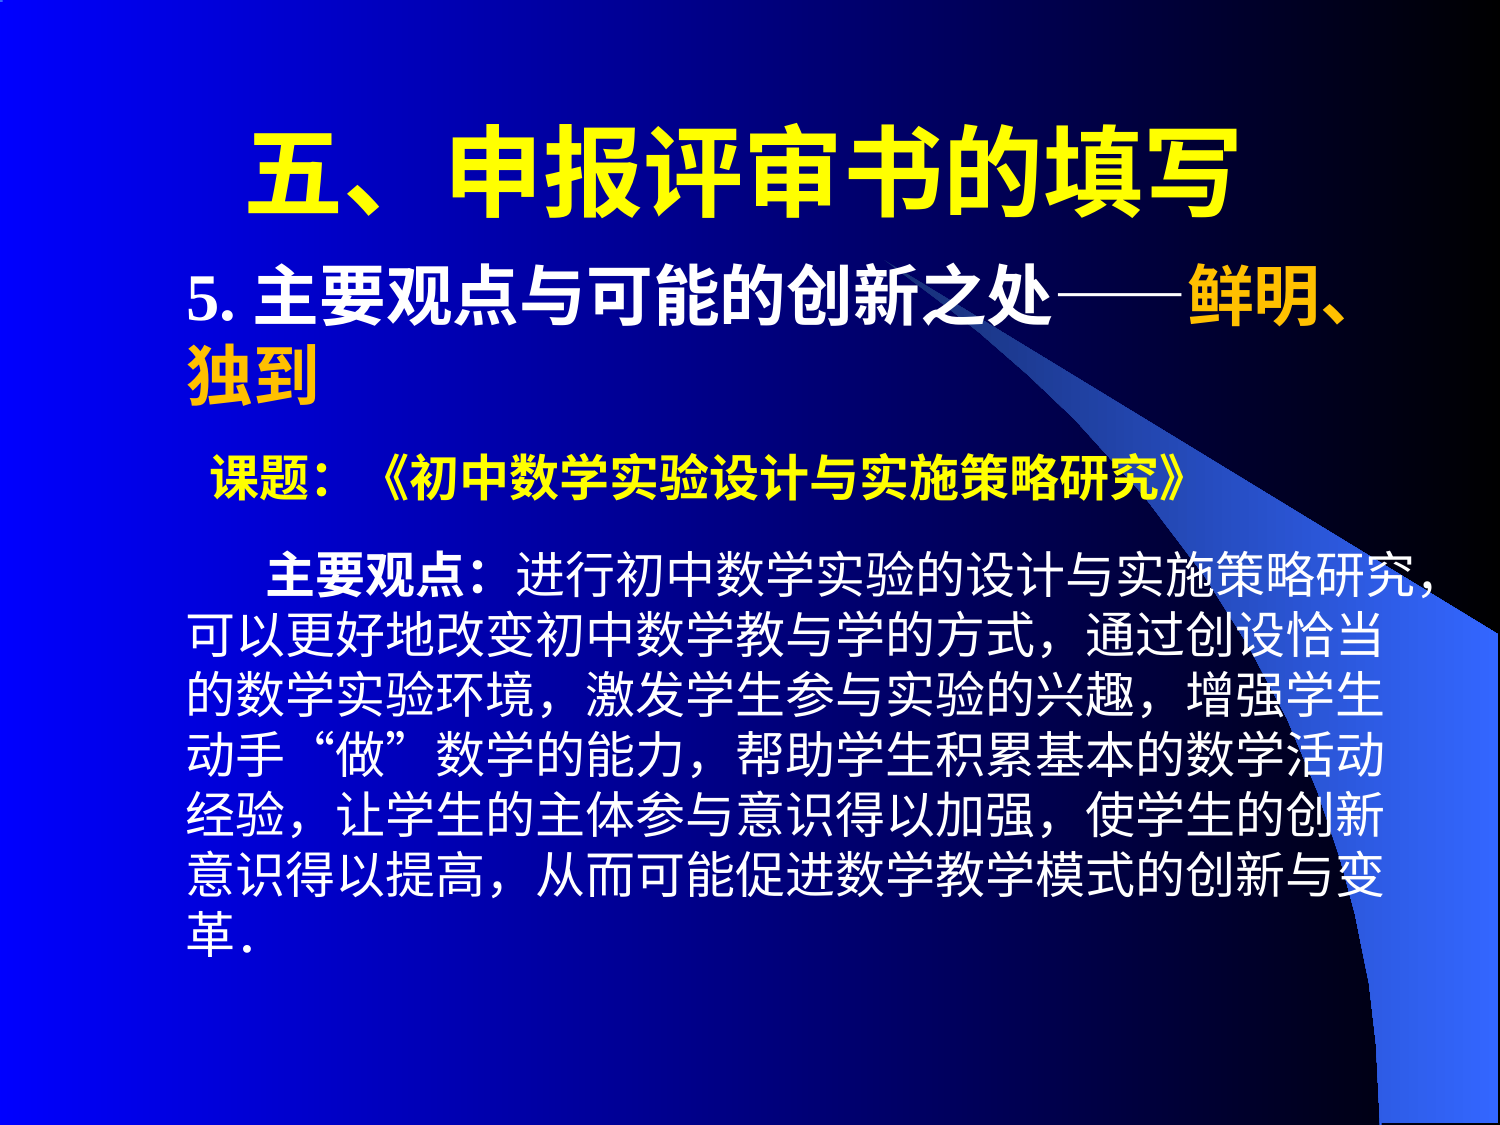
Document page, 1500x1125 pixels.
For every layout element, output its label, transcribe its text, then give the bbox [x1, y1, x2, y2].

text_box 五、申报评审书的填写 [100, 101, 1388, 237]
text_box 主要观点：进行初中数学实验的设计与实施策略研究，可以更好地改变初中数学教与学的方式，通过创设恰当的数学实验环境，激发学生参与实验的兴趣，增强学生动手“做”数学的能力，帮助学生积累基本的数学活动经验，让学生的主体参与意识得以加强，使学生的创新意识得以提高，从而可能促进数学教学模式的创新与变革． [171, 536, 1447, 972]
text_box 课题：《初中数学实验设计与实施策略研究》 [194, 439, 1388, 515]
